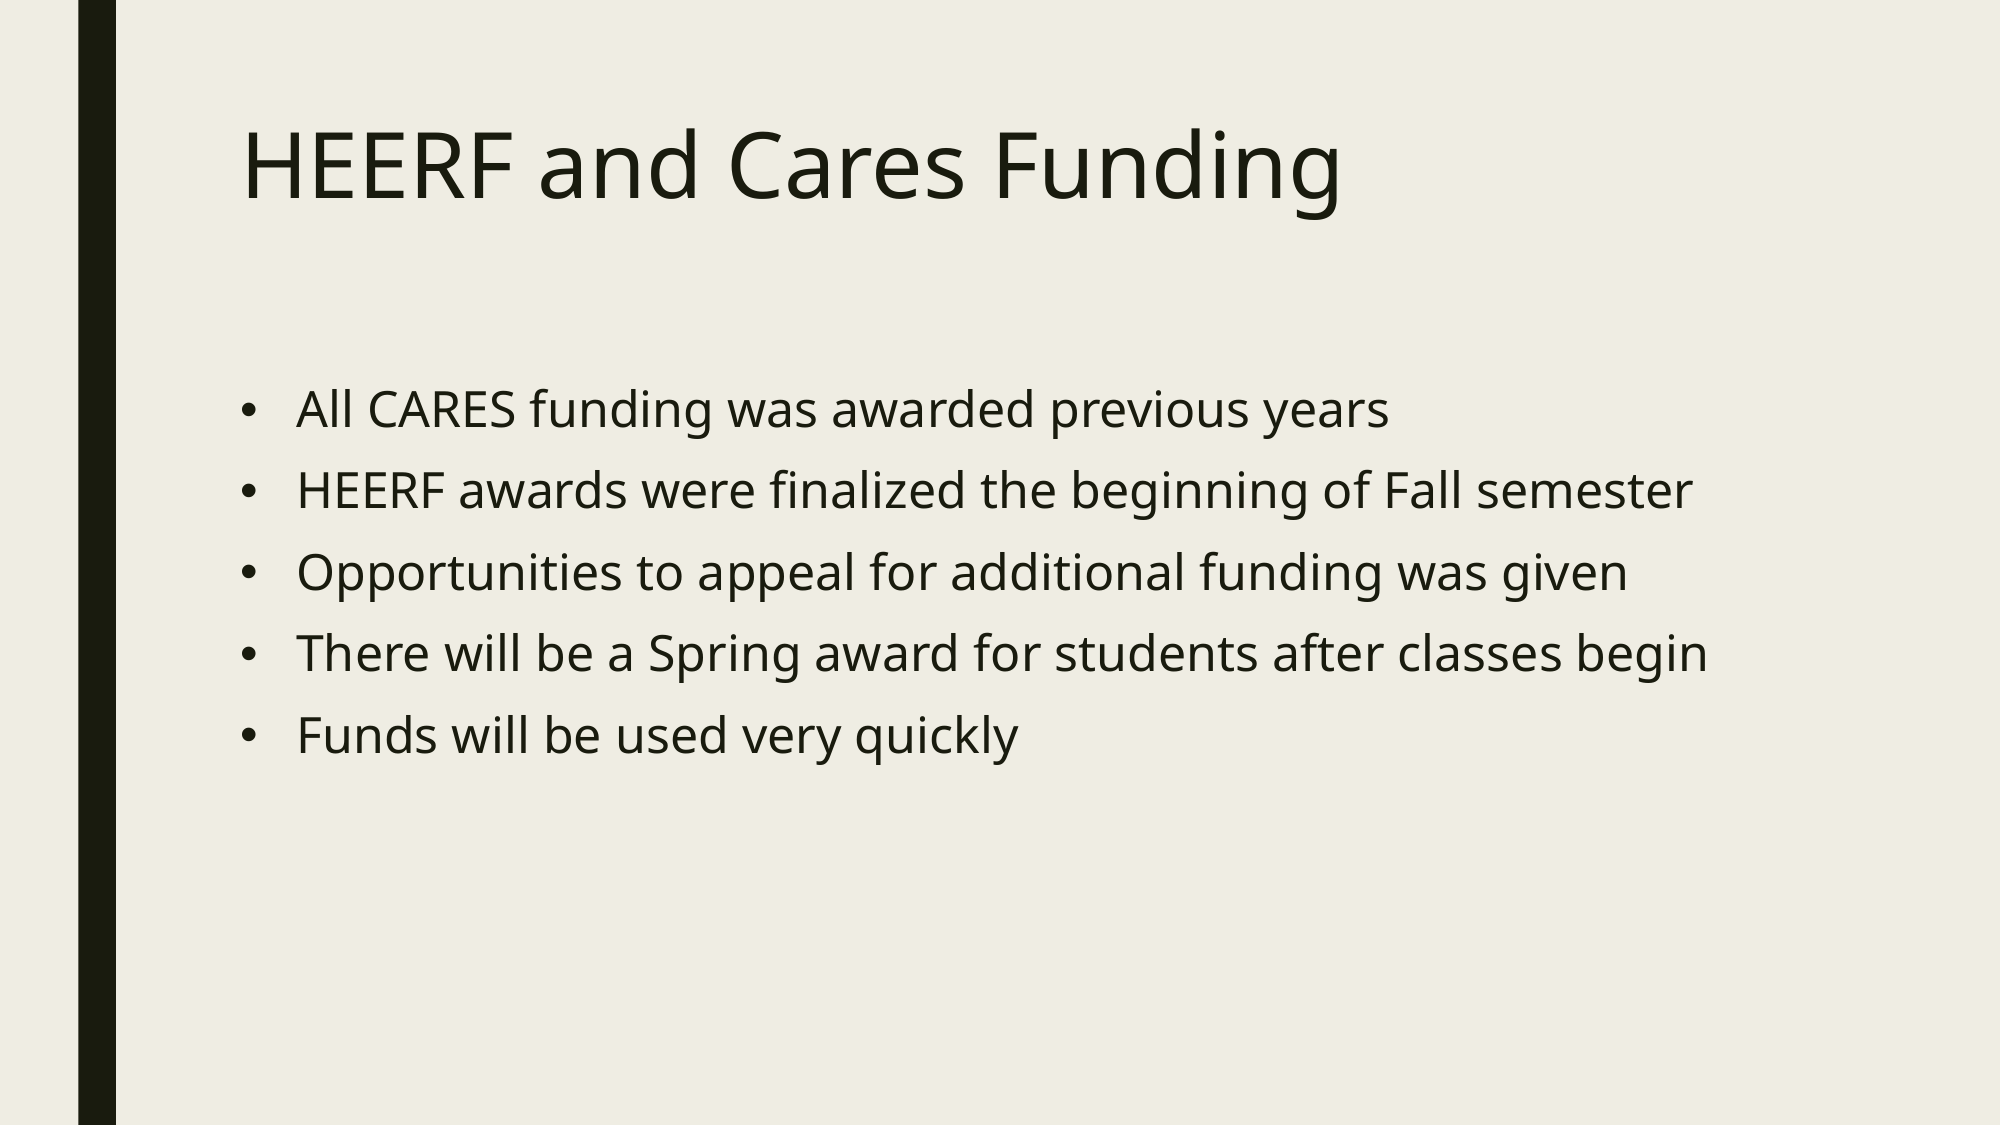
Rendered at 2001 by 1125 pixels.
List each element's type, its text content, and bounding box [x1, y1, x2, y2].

title HEERF and Cares Funding [225, 112, 1800, 357]
list All CARES funding was awarded previous years HEERF awards were finalized the beginning of Fall semester Opportunities to appeal for additional funding was given There will be a Spring award for students after classes begin Funds will be used very quickly [225, 375, 1800, 963]
